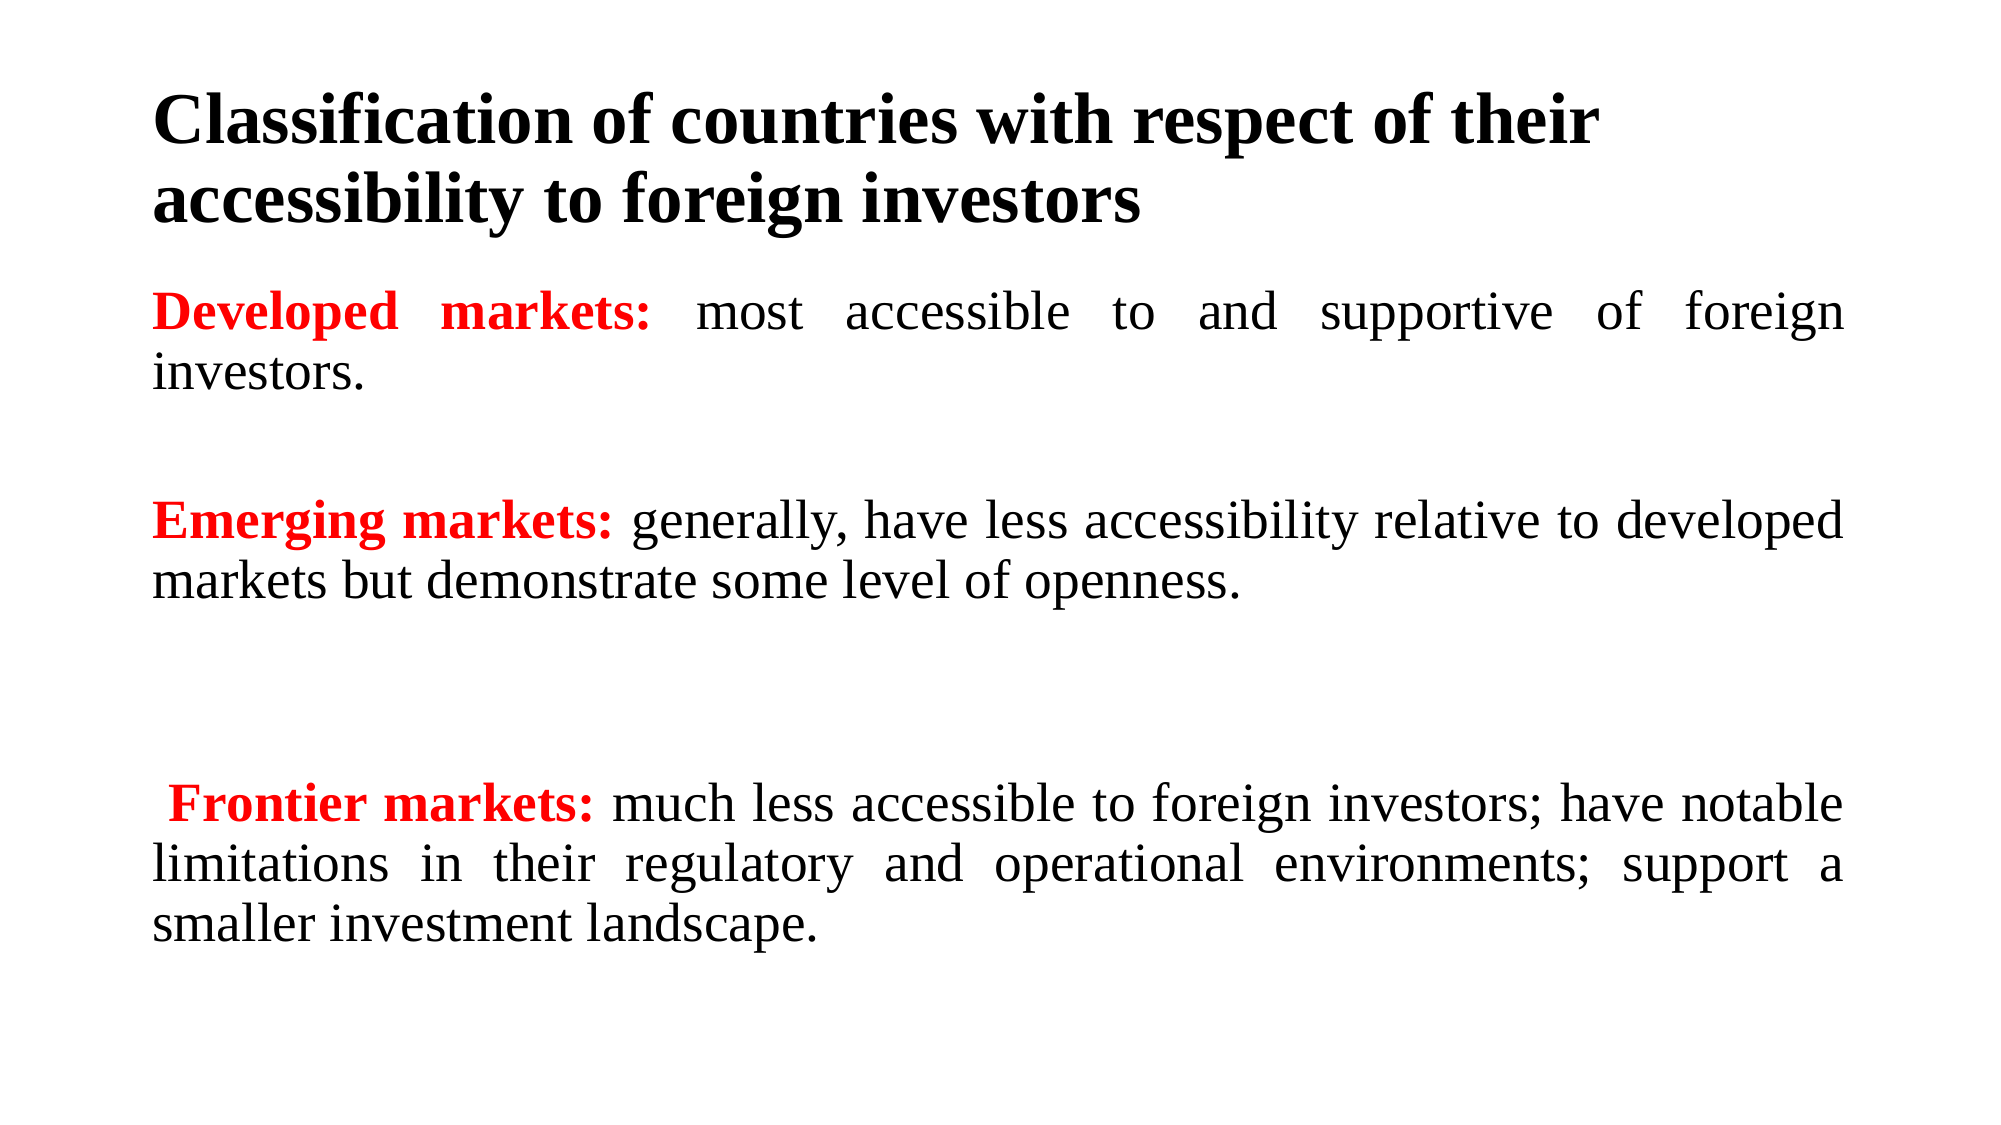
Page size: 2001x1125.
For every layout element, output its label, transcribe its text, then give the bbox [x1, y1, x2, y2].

title Classification of countries with respect of their accessibility to foreign investors [137, 59, 1901, 260]
list Developed markets: most accessible to and supportive of foreign investors. Emerging markets: generally, have less accessibility relative to developed markets but demonstrate some level of openness. Frontier markets: much less accessible to foreign investors; have notable limitations in their regulatory and operational environments; support a smaller investment landscape. [137, 204, 1863, 1088]
